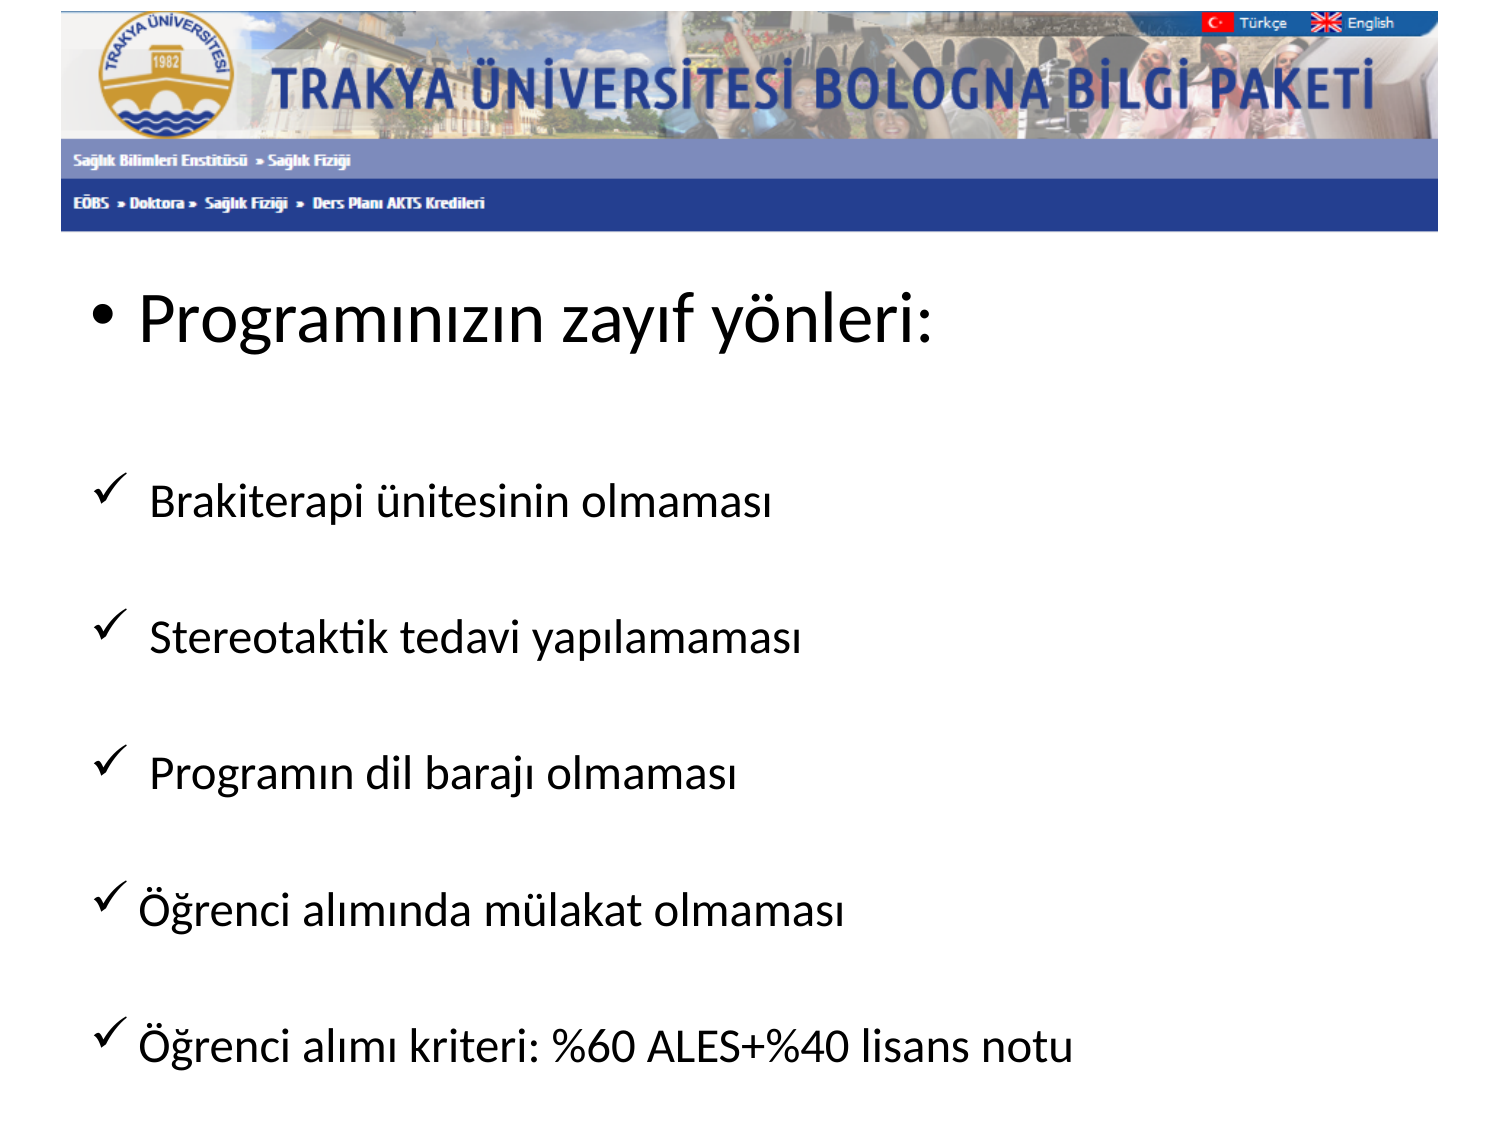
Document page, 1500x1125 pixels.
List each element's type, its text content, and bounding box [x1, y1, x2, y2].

list Programınızın zayıf yönleri: Brakiterapi ünitesinin olmaması Stereotaktik tedavi yapılamaması Programın dil barajı olmaması Öğrenci alımında mülakat olmaması Öğrenci alımı kriteri: %60 ALES+%40 lisans notu [75, 262, 1425, 1125]
picture [61, 11, 1439, 233]
